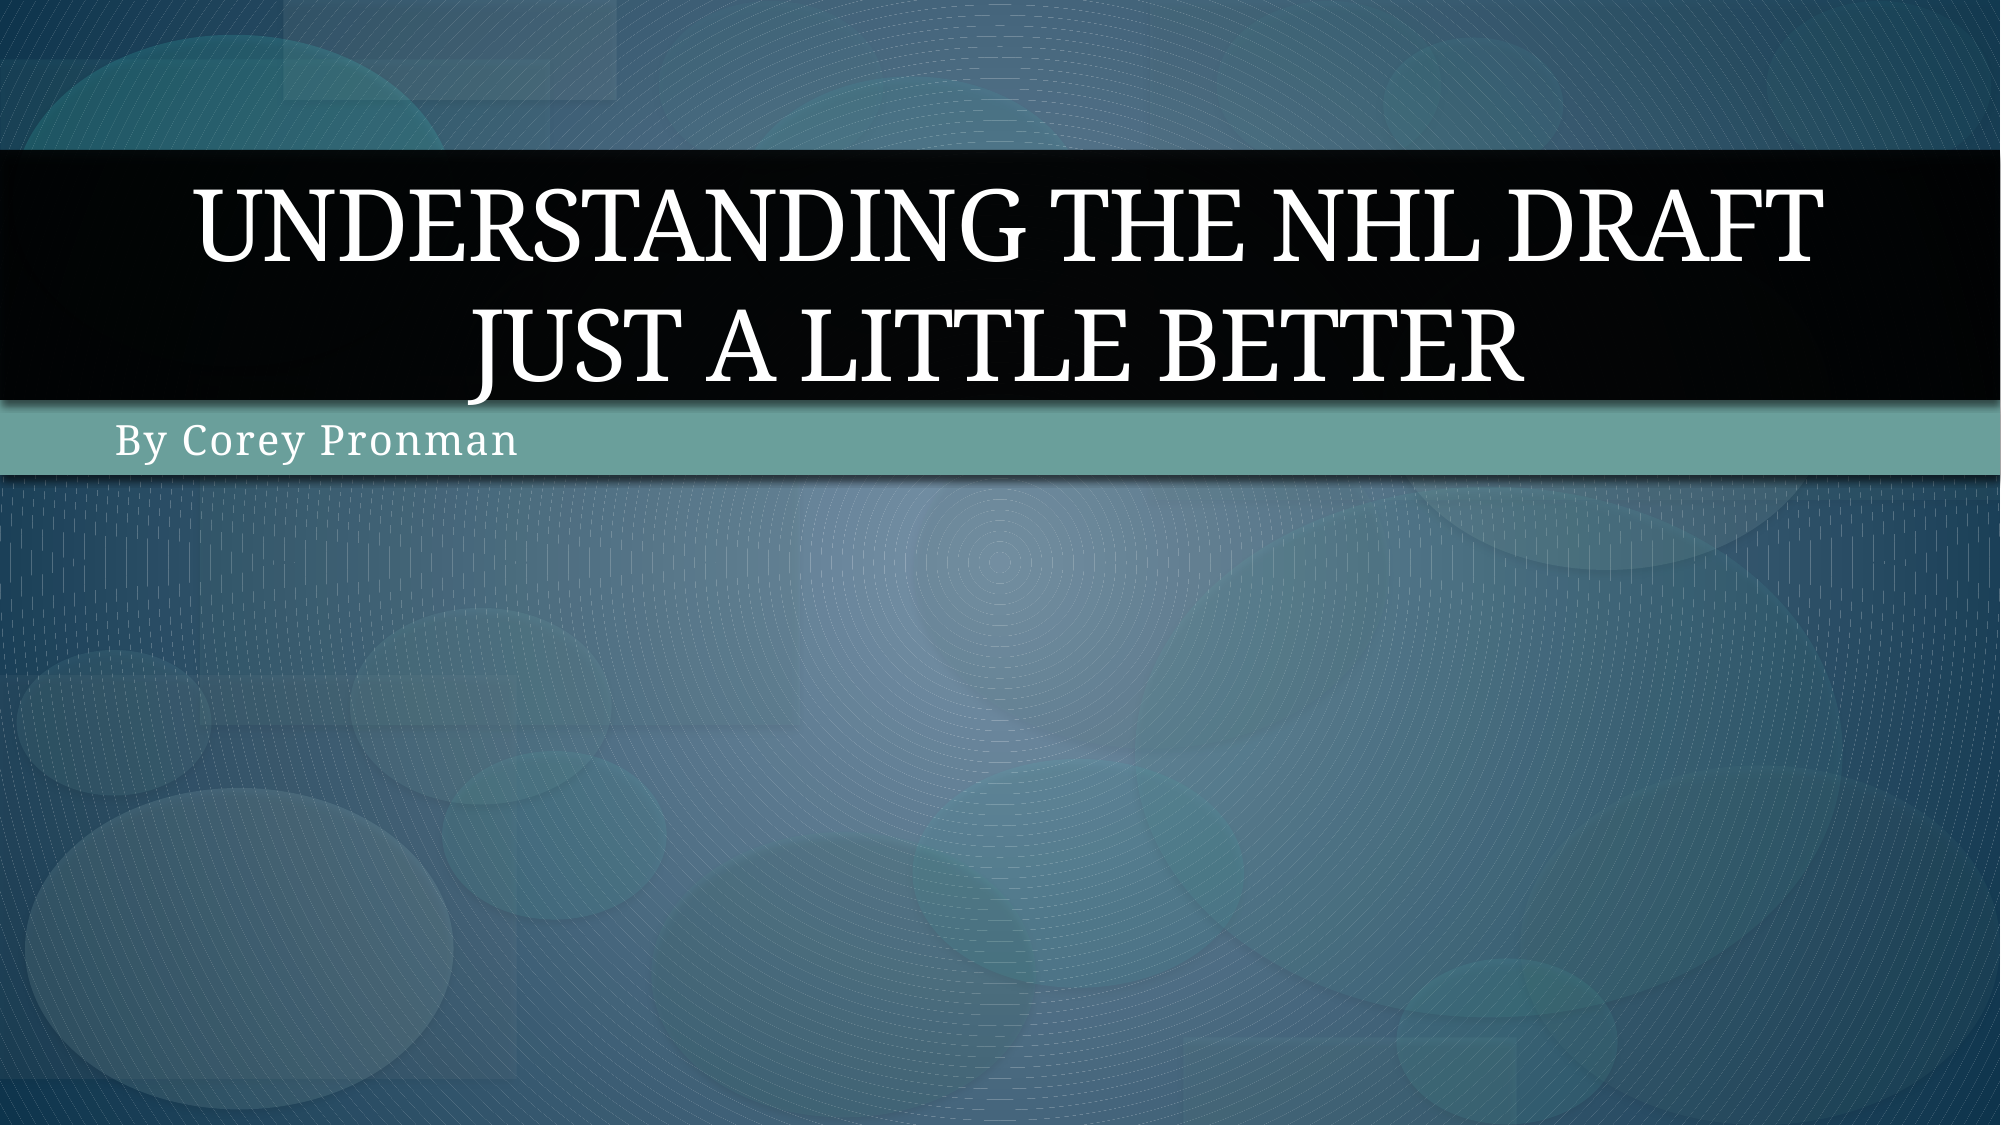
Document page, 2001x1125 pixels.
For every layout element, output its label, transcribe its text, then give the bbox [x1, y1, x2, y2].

title Understanding the NHL Draft JUST a little better [99, 174, 1917, 388]
subtitle By Corey Pronman [99, 406, 1917, 469]
